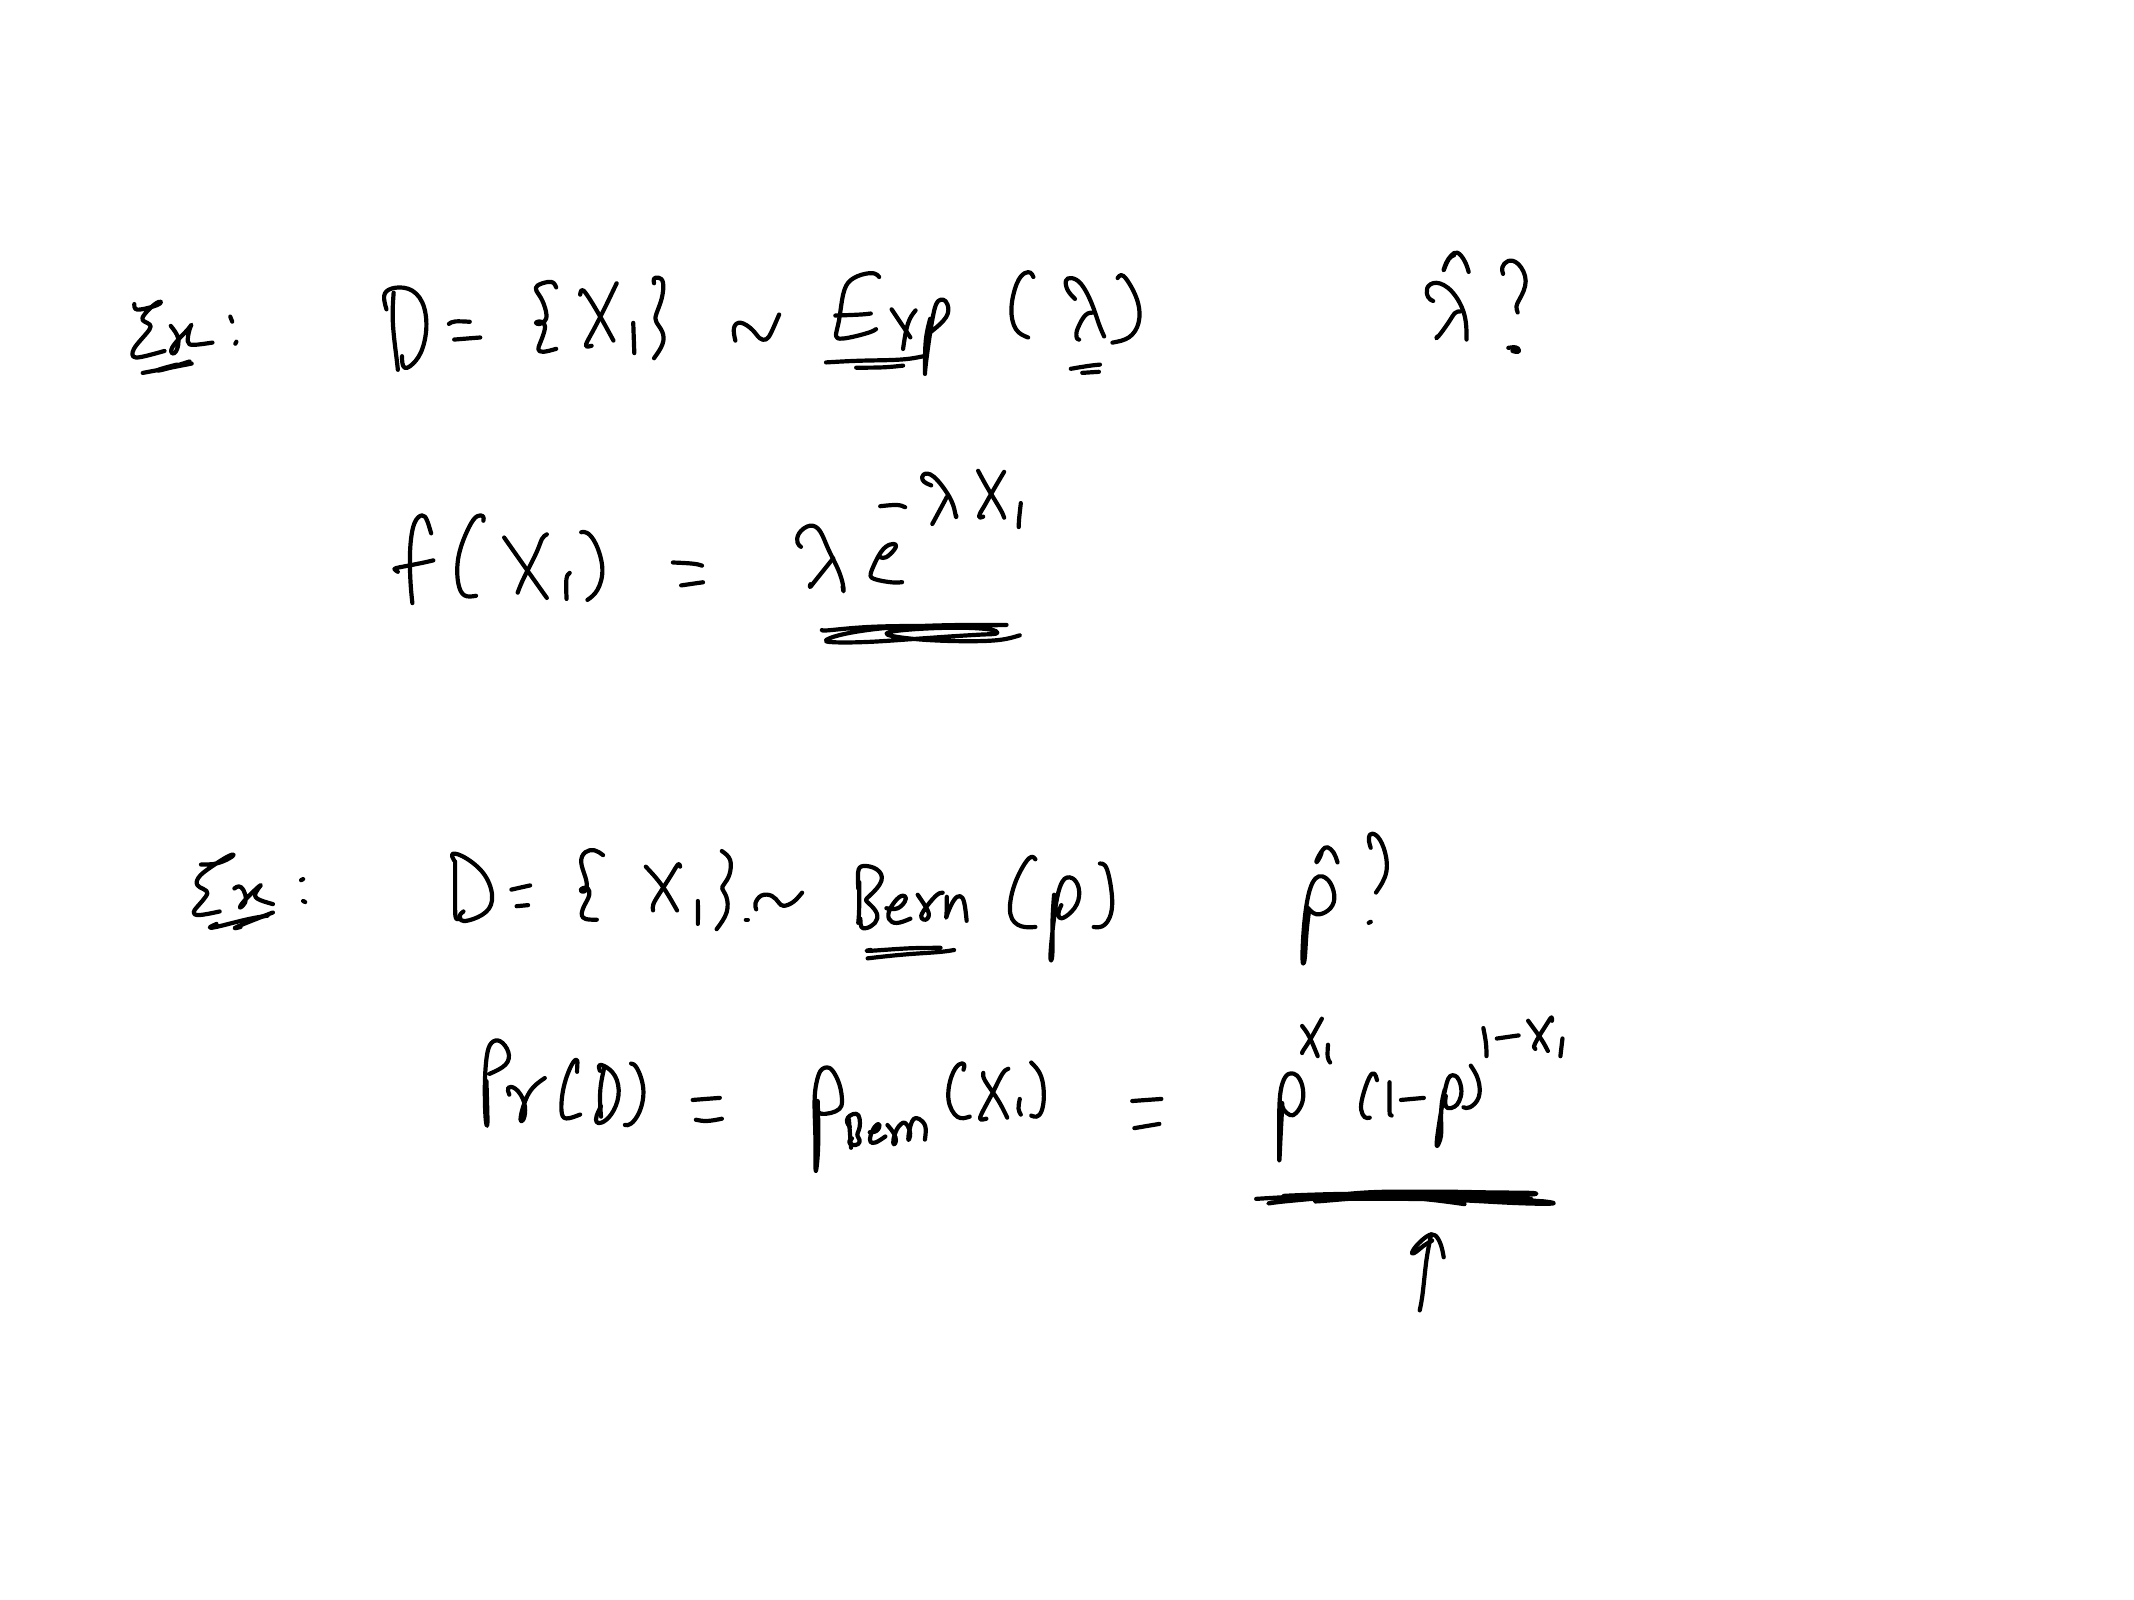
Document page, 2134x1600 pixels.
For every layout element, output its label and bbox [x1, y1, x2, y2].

text_box [132, 252, 1563, 1311]
